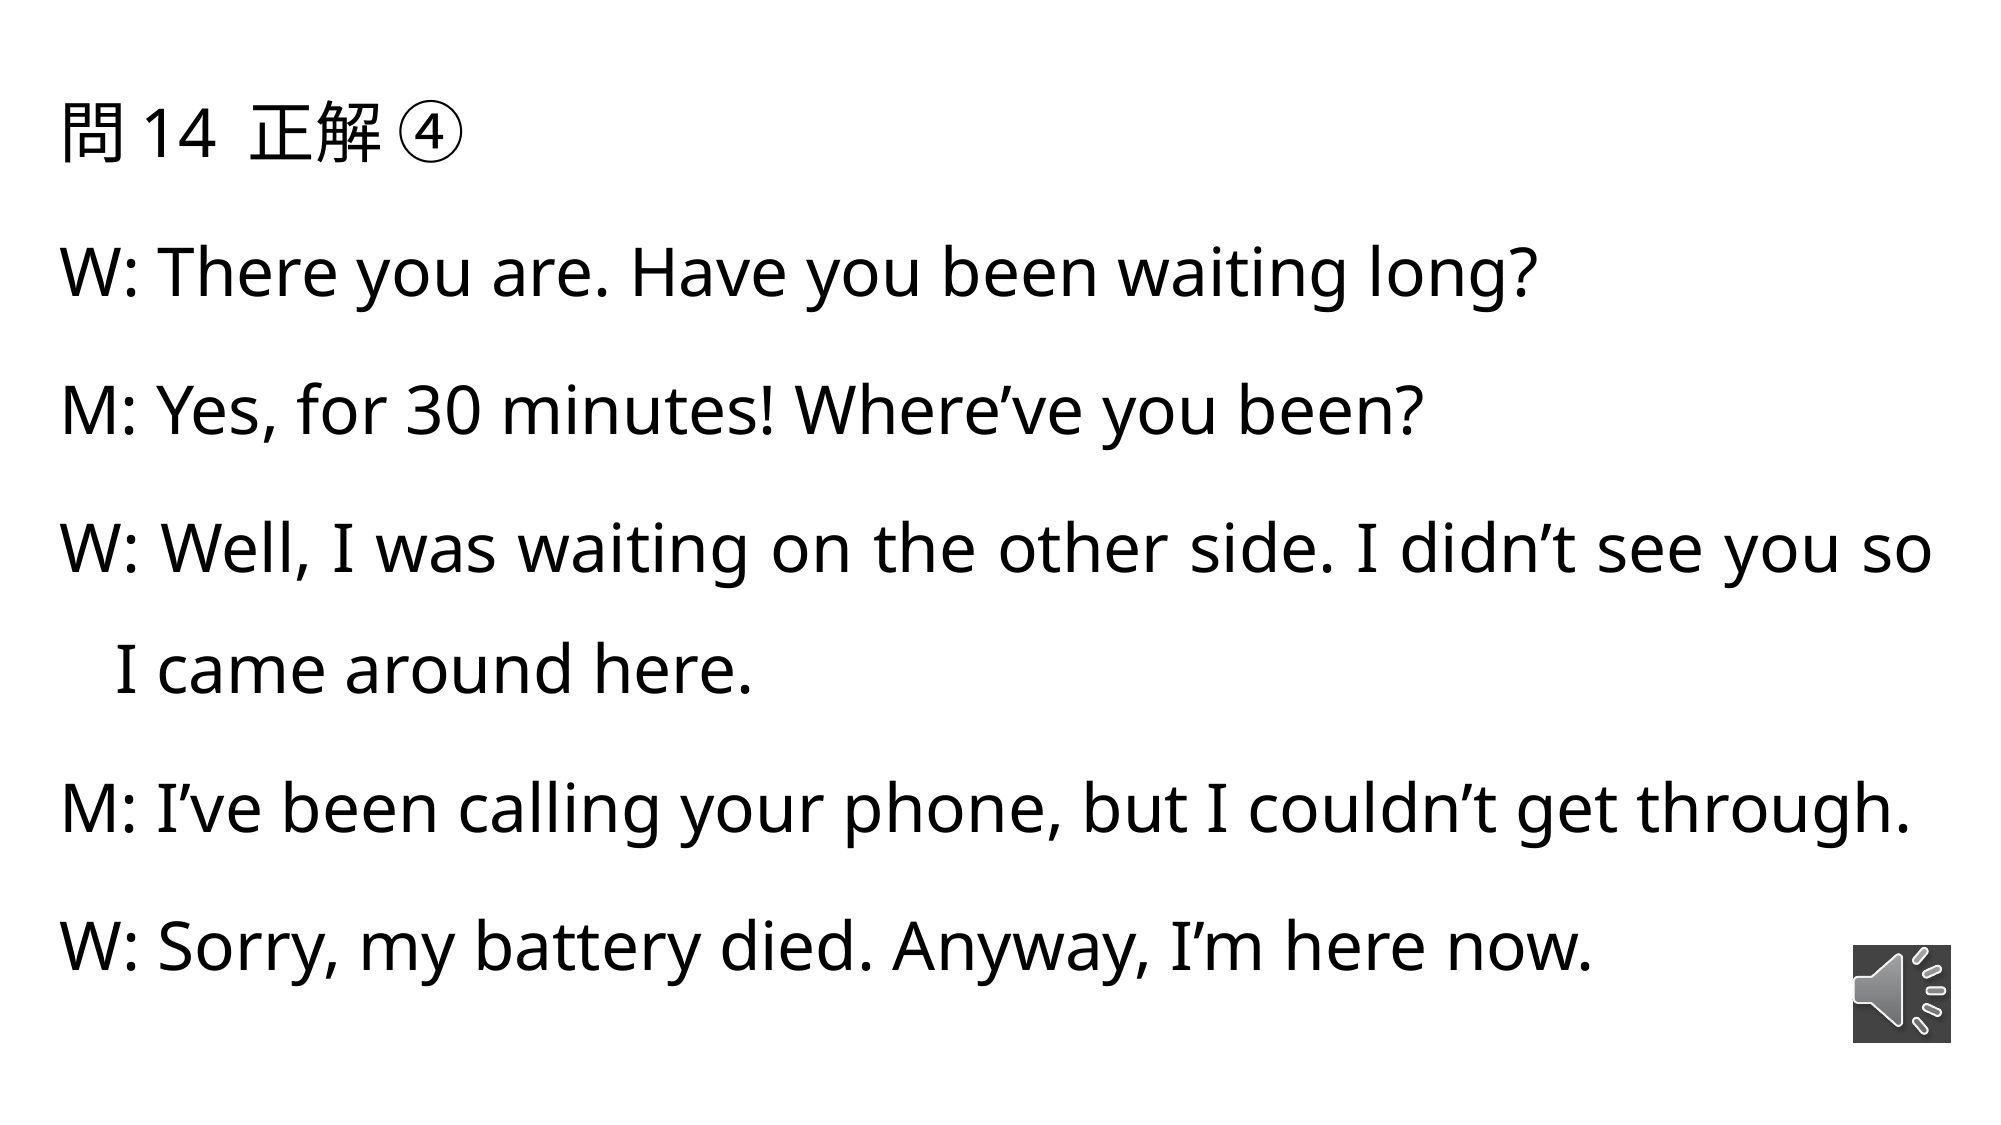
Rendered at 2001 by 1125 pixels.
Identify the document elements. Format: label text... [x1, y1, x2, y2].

picture [1851, 943, 1952, 1044]
list 問14 正解 ④ W: There you are. Have you been waiting long? M: Yes, for 30 minutes! Where’ve you been? W: Well, I was waiting on the other side. I didn’t see you so I came around here. M: I’ve been calling your phone, but I couldn’t get through. W: Sorry, my battery died. Anyway, I’m here now. [44, 42, 1952, 1044]
